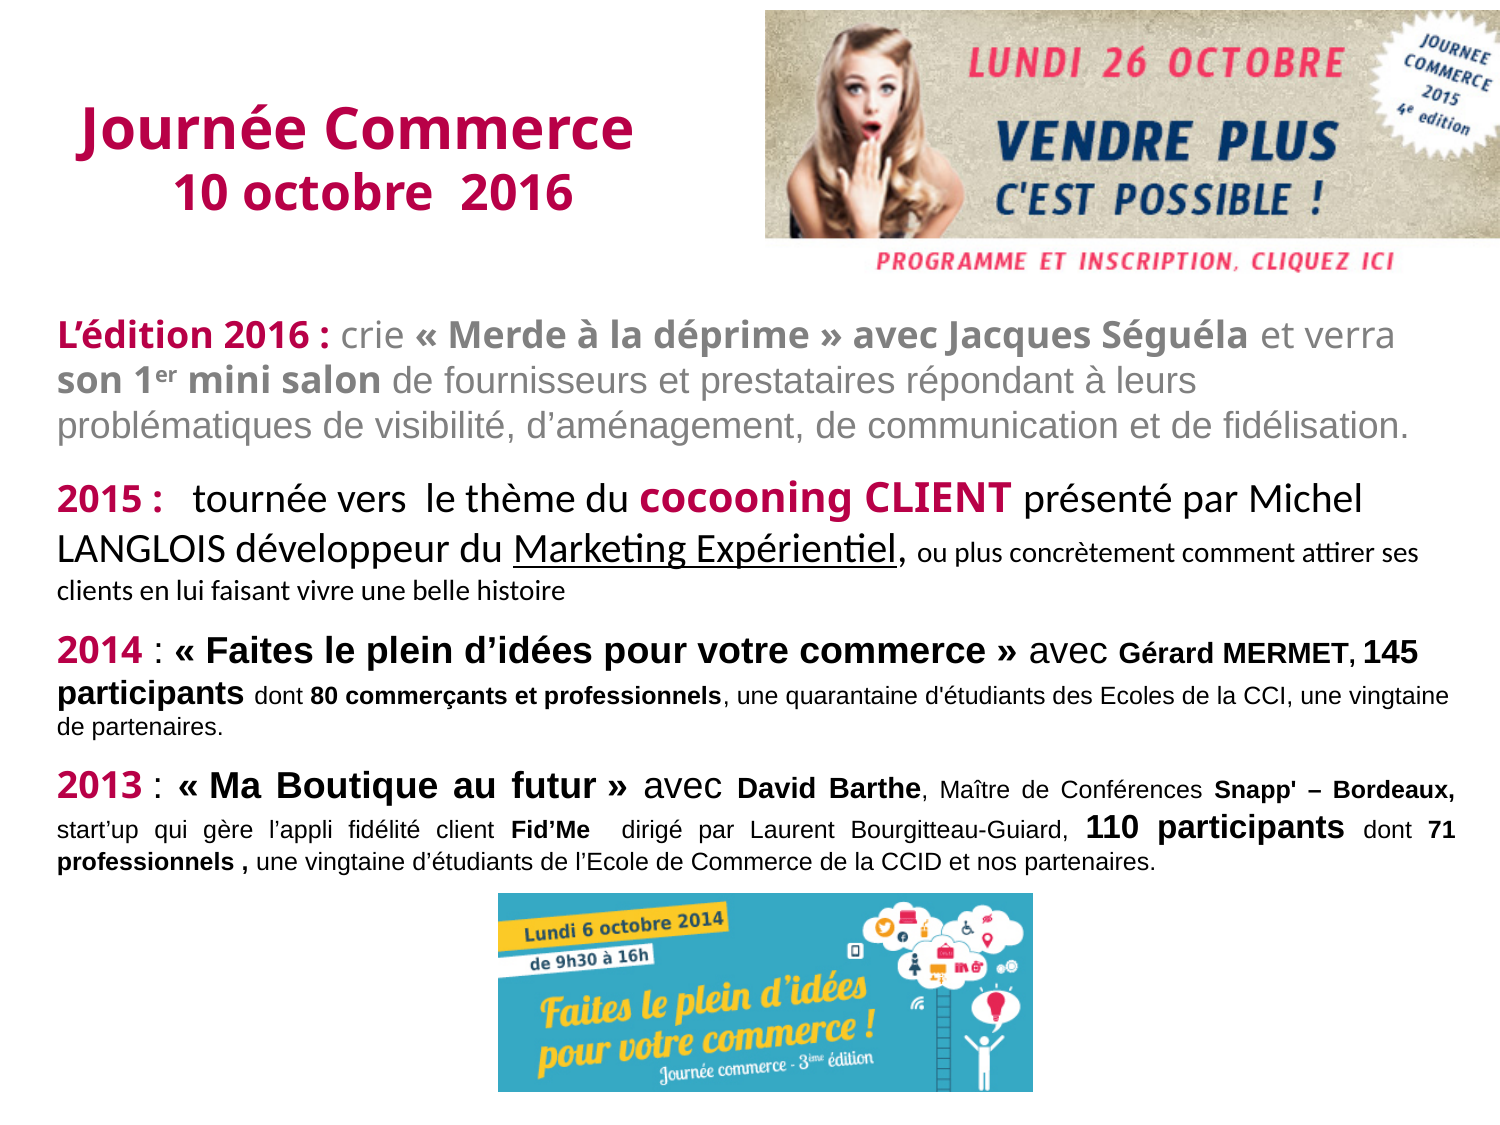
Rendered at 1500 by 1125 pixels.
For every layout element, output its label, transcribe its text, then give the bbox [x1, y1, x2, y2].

text_box Journée Commerce 10 octobre 2016 [25, 83, 722, 229]
text_box L’édition 2016 : crie « Merde à la déprime » avec Jacques Séguéla et verra son 1er mini salon de fournisseurs et prestataires répondant à leurs problématiques de visibilité, d’aménagement, de communication et de fidélisation. 2015 : tournée vers le thème du cocooning CLIENT présenté par Michel LANGLOIS développeur du Marketing Expérientiel, ou plus concrètement comment attirer ses clients en lui faisant vivre une belle histoire 2014 : « Faites le plein d’idées pour votre commerce » avec Gérard MERMET, 145 participants dont 80 commerçants et professionnels, une quarantaine d'étudiants des Ecoles de la CCI, une vingtaine de partenaires. 2013 : « Ma Boutique au futur » avec David Barthe, Maître de Conférences Snapp' – Bordeaux, start’up qui gère l’appli fidélité client Fid’Me dirigé par Laurent Bourgitteau-Guiard, 110 participants dont 71 professionnels , une vingtaine d’étudiants de l’Ecole de Commerce de la CCID et nos partenaires. [42, 283, 1471, 913]
picture [498, 892, 1033, 1092]
picture [765, 9, 1500, 284]
